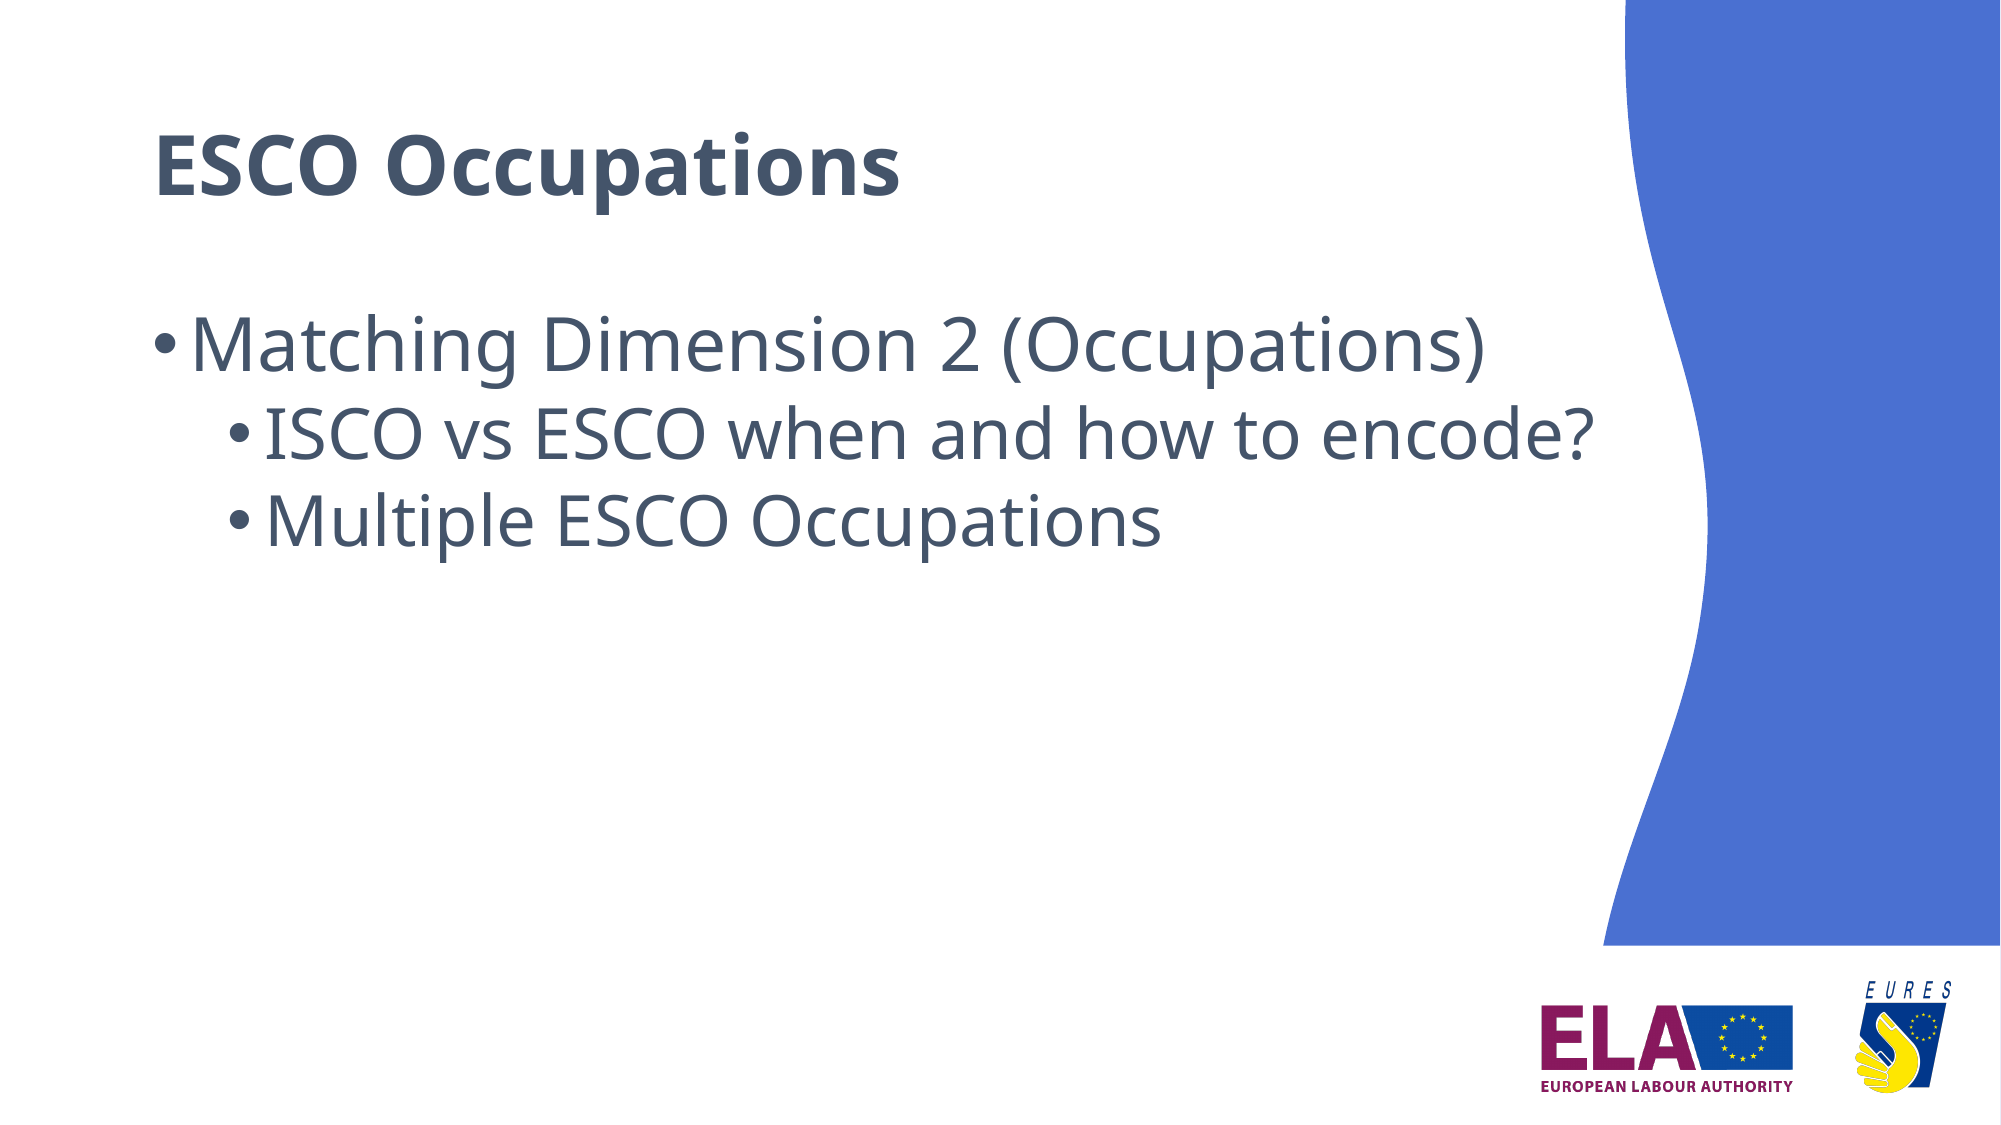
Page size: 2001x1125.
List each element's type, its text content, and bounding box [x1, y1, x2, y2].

picture [1477, 941, 1967, 1125]
list Matching Dimension 2 (Occupations) ISCO vs ESCO when and how to encode? Multiple ESCO Occupations [137, 299, 1809, 1014]
title ESCO Occupations [137, 59, 1863, 278]
